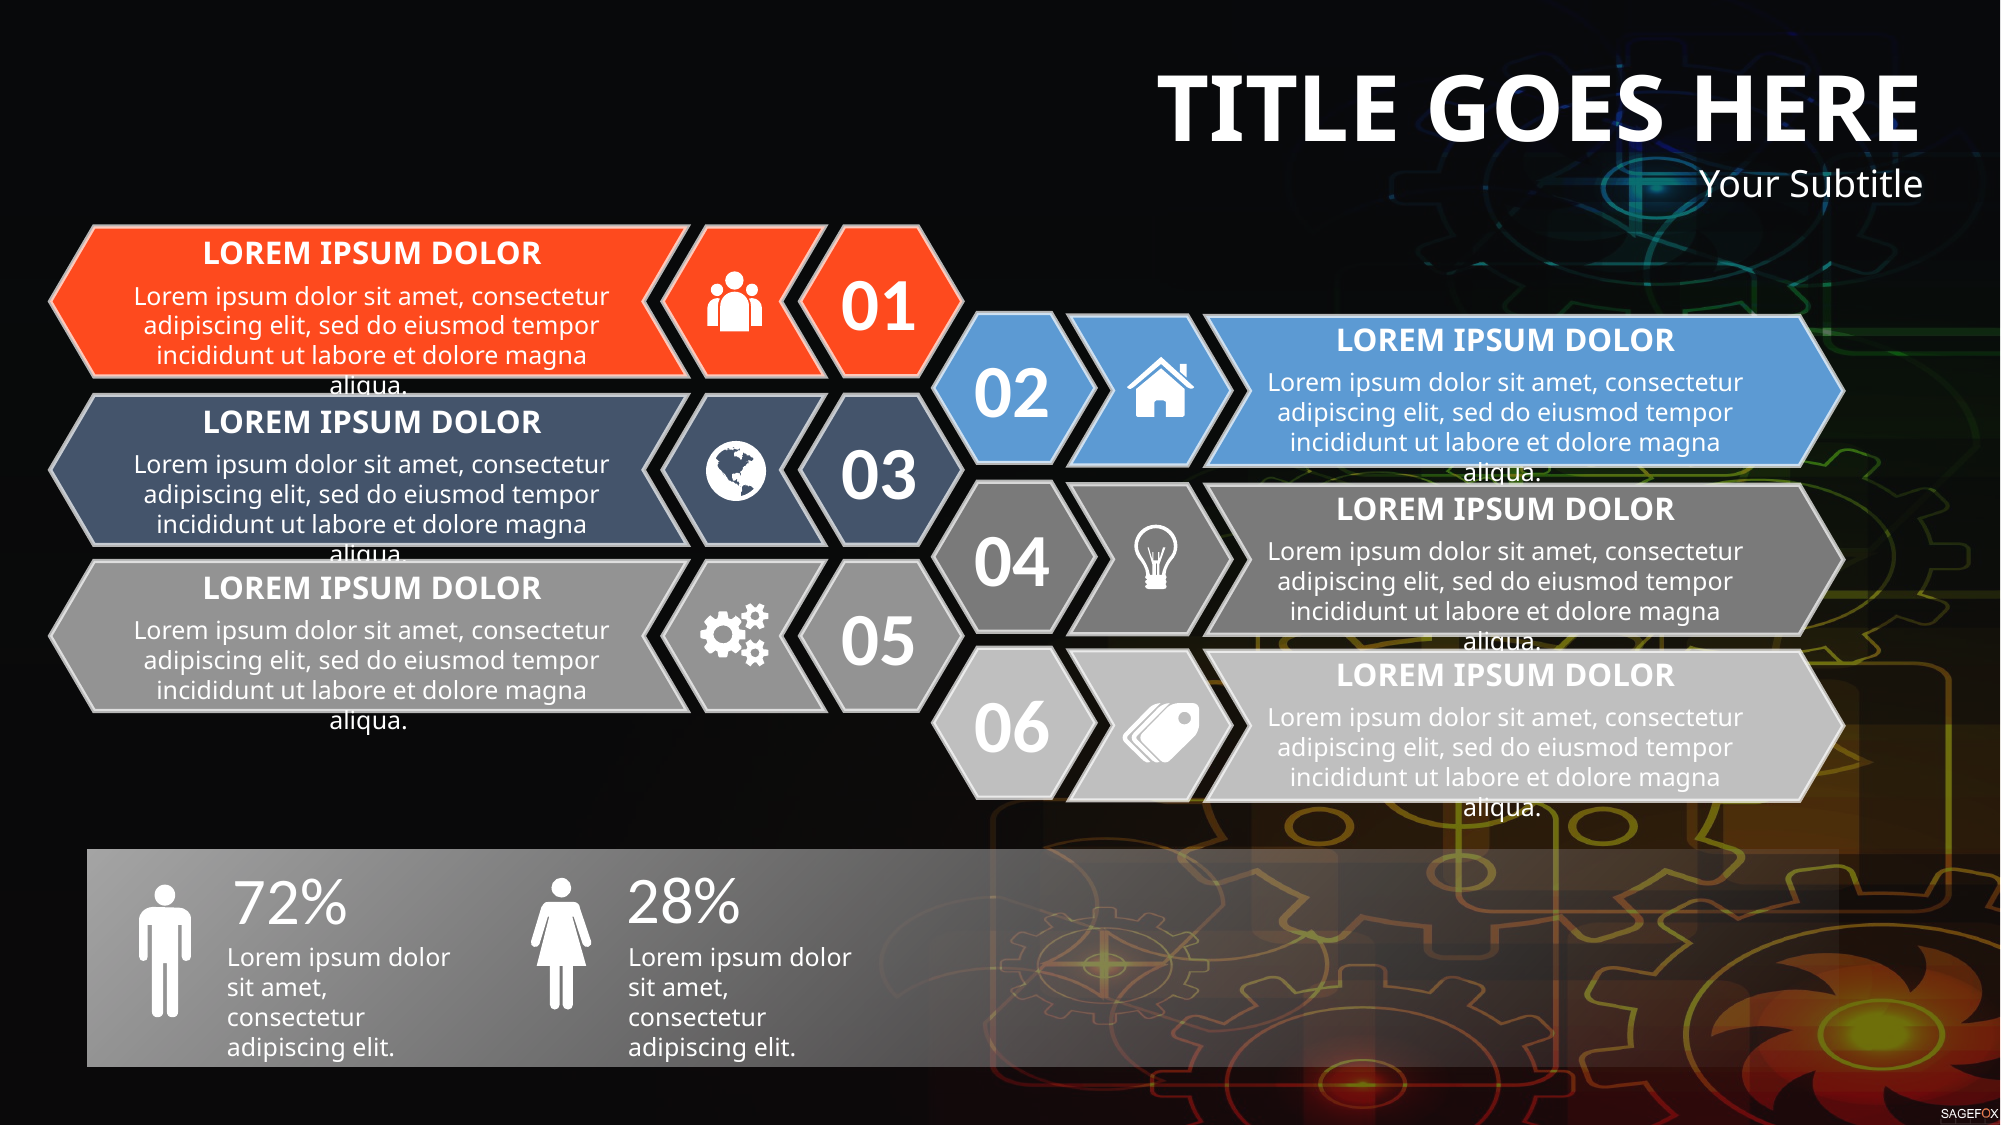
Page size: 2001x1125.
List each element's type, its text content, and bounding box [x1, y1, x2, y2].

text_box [1205, 312, 1844, 466]
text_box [933, 481, 1096, 632]
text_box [139, 884, 191, 1018]
text_box TITLE GOES HERE Your Subtitle [1035, 42, 1939, 212]
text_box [212, 850, 468, 1041]
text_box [662, 560, 825, 711]
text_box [933, 312, 1096, 463]
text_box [688, 226, 825, 377]
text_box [662, 394, 825, 545]
picture [0, 0, 2001, 1125]
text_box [605, 849, 870, 1041]
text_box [933, 647, 1096, 798]
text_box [1069, 484, 1232, 635]
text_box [49, 226, 688, 380]
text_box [825, 394, 963, 545]
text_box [1069, 650, 1232, 801]
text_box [825, 226, 963, 377]
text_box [49, 394, 688, 548]
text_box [49, 560, 688, 714]
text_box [530, 877, 592, 1010]
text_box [1205, 647, 1844, 801]
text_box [825, 560, 963, 711]
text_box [1205, 481, 1844, 635]
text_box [1069, 315, 1232, 466]
text_box [86, 849, 1839, 1067]
